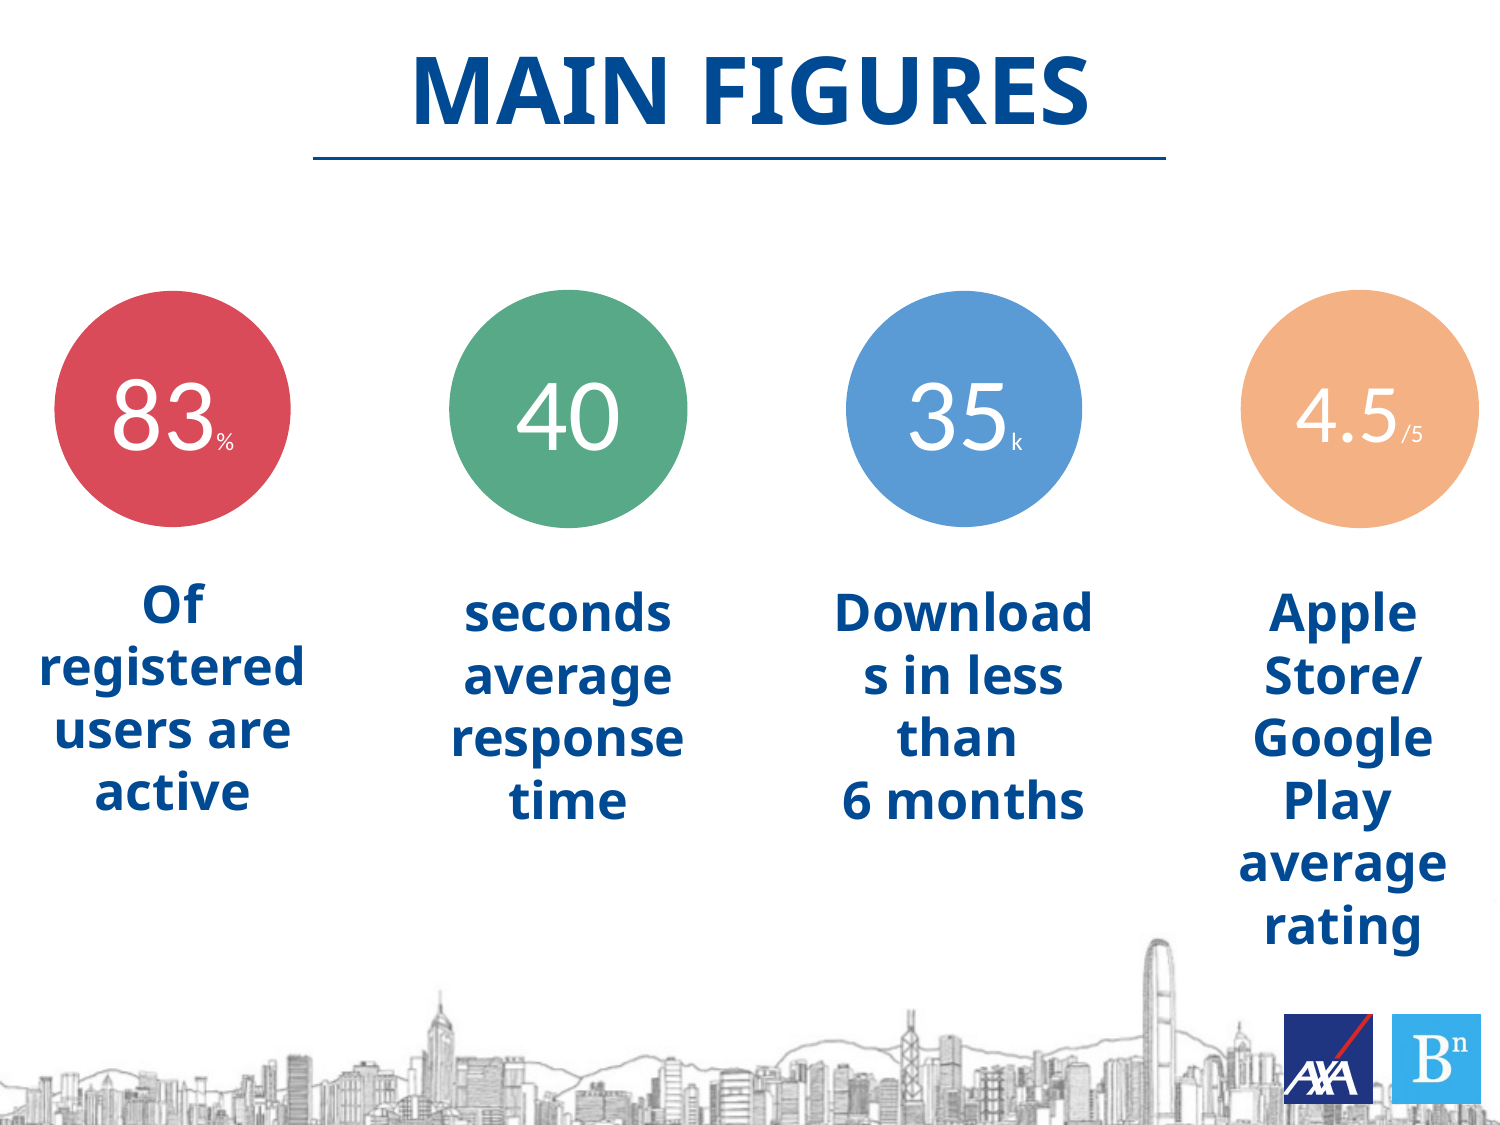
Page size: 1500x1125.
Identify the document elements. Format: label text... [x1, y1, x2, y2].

text_box 40 [449, 289, 688, 529]
text_box MAIN FIGURES [0, 23, 1500, 151]
text_box 83% [53, 289, 292, 529]
text_box seconds average response time [412, 572, 725, 838]
text_box Of registered users are active [16, 563, 329, 829]
text_box 35k [844, 289, 1084, 529]
picture [0, 895, 1500, 1125]
text_box Apple Store/ Google Play average rating [1187, 572, 1500, 895]
text_box Downloads in less than 6 months [807, 572, 1121, 838]
text_box 4.5/5 [1240, 289, 1480, 529]
